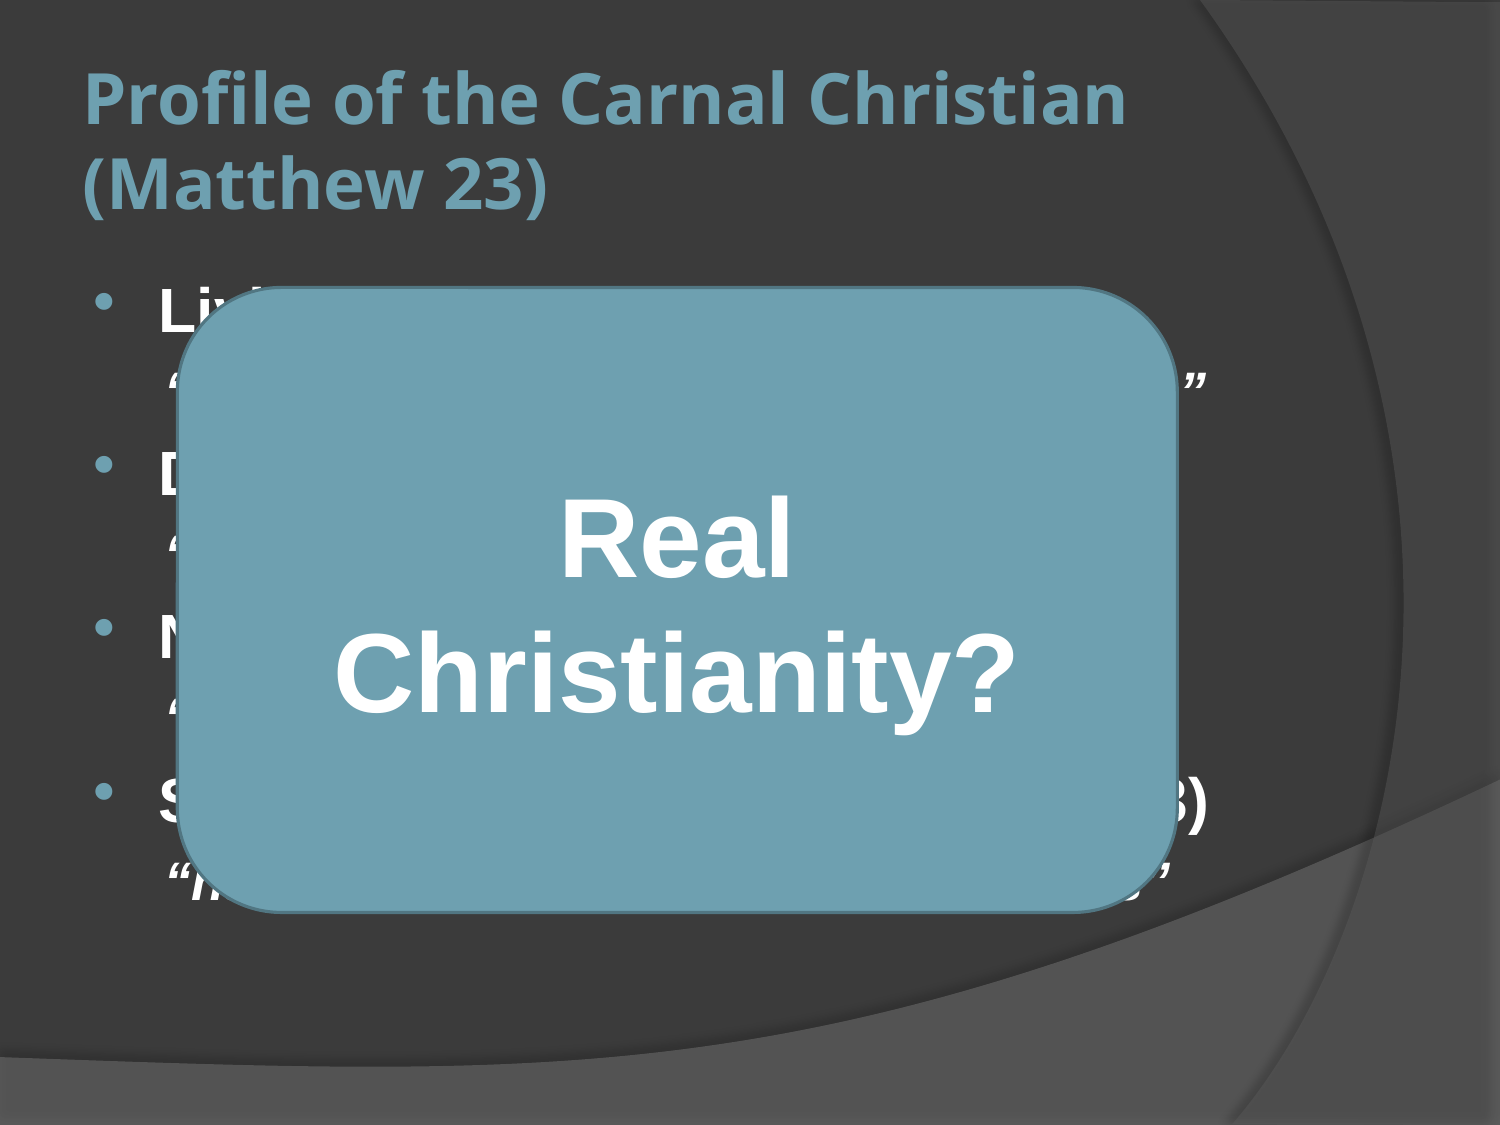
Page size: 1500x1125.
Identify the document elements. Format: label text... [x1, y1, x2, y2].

title Profile of the Carnal Christian (Matthew 23) [75, 45, 1300, 233]
text_box Real Christianity? [175, 285, 1179, 915]
list Living to Be Seen (23:5) “do all their deeds to be seen by others” Desire for Position (23:6-11) “the greatest…shall be your servant” No Concern for Others (23:13-15) “you devour widows houses” Skewed Doctrinal Emphasis (23:23) “have neglected the weightier matters” [75, 262, 1300, 1005]
